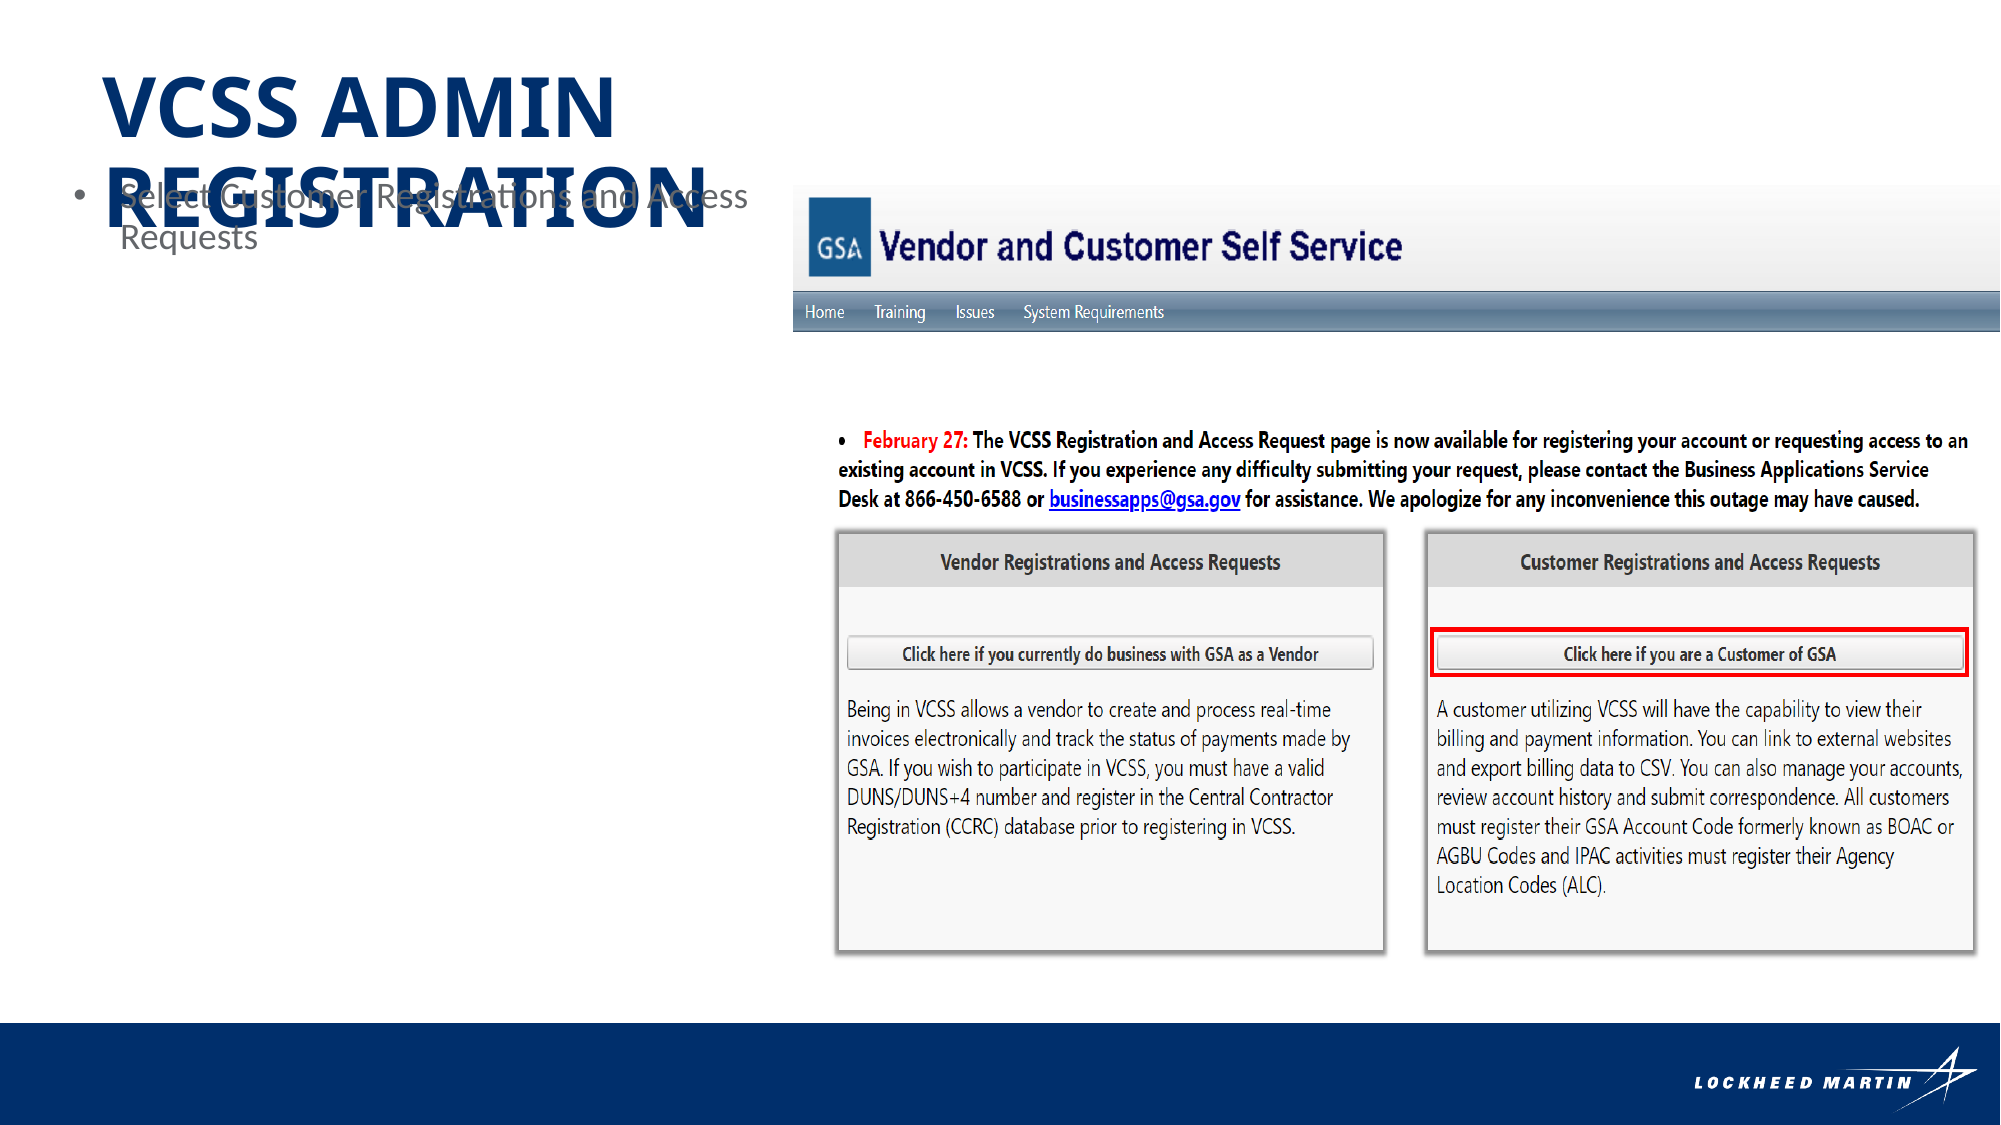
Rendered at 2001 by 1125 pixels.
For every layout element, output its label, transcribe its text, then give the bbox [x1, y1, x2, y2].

picture [793, 185, 2000, 975]
list VCSS ADMIN Registration [87, 57, 1174, 150]
list Select Customer Registrations and Access Requests [58, 168, 764, 900]
